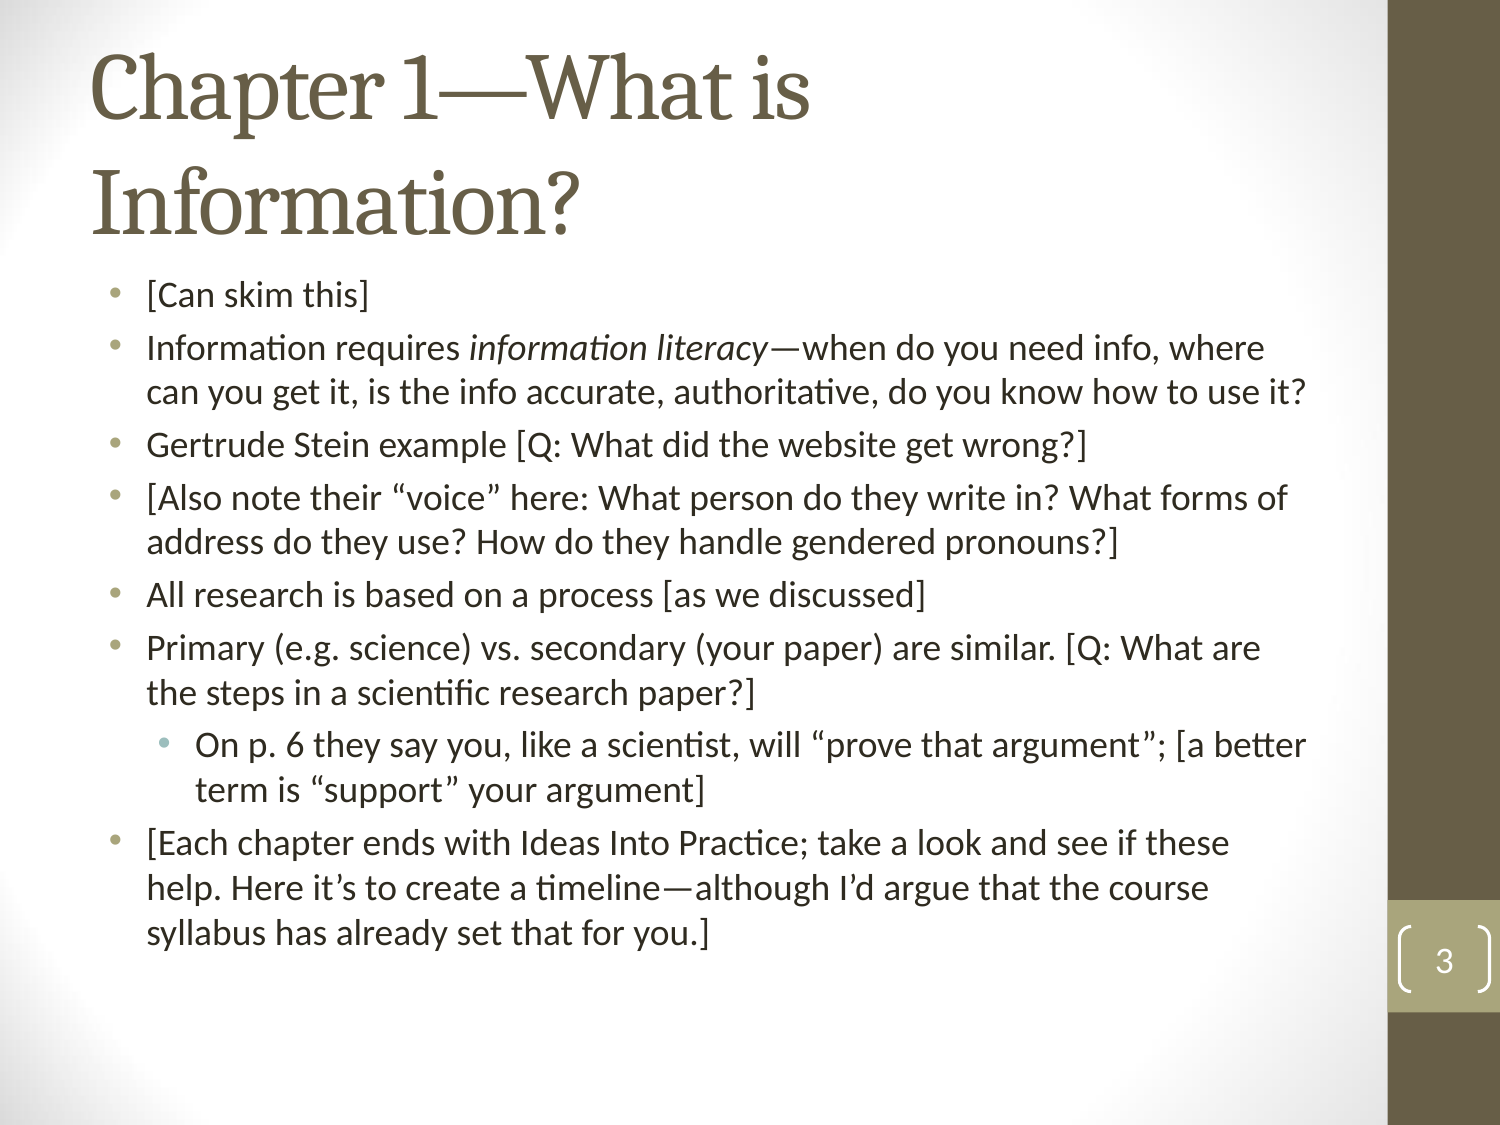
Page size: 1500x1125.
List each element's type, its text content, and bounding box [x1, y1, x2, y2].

slide_number 3 [1397, 924, 1492, 994]
title Chapter 1—What is Information? [75, 45, 1325, 233]
picture [0, 0, 1387, 1125]
list [Can skim this] Information requires information literacy—when do you need info, where can you get it, is the info accurate, authoritative, do you know how to use it? Gertrude Stein example [Q: What did the website get wrong?] [Also note their “voice” here: What person do they write in? What forms of address do they use? How do they handle gendered pronouns?] All research is based on a process [as we discussed] Primary (e.g. science) vs. secondary (your paper) are similar. [Q: What are the steps in a scientific research paper?] On p. 6 they say you, like a scientist, will “prove that argument”; [a better term is “support” your argument] [Each chapter ends with Ideas Into Practice; take a look and see if these help. Here it’s to create a timeline—although I’d argue that the course syllabus has already set that for you.] [75, 262, 1325, 1050]
